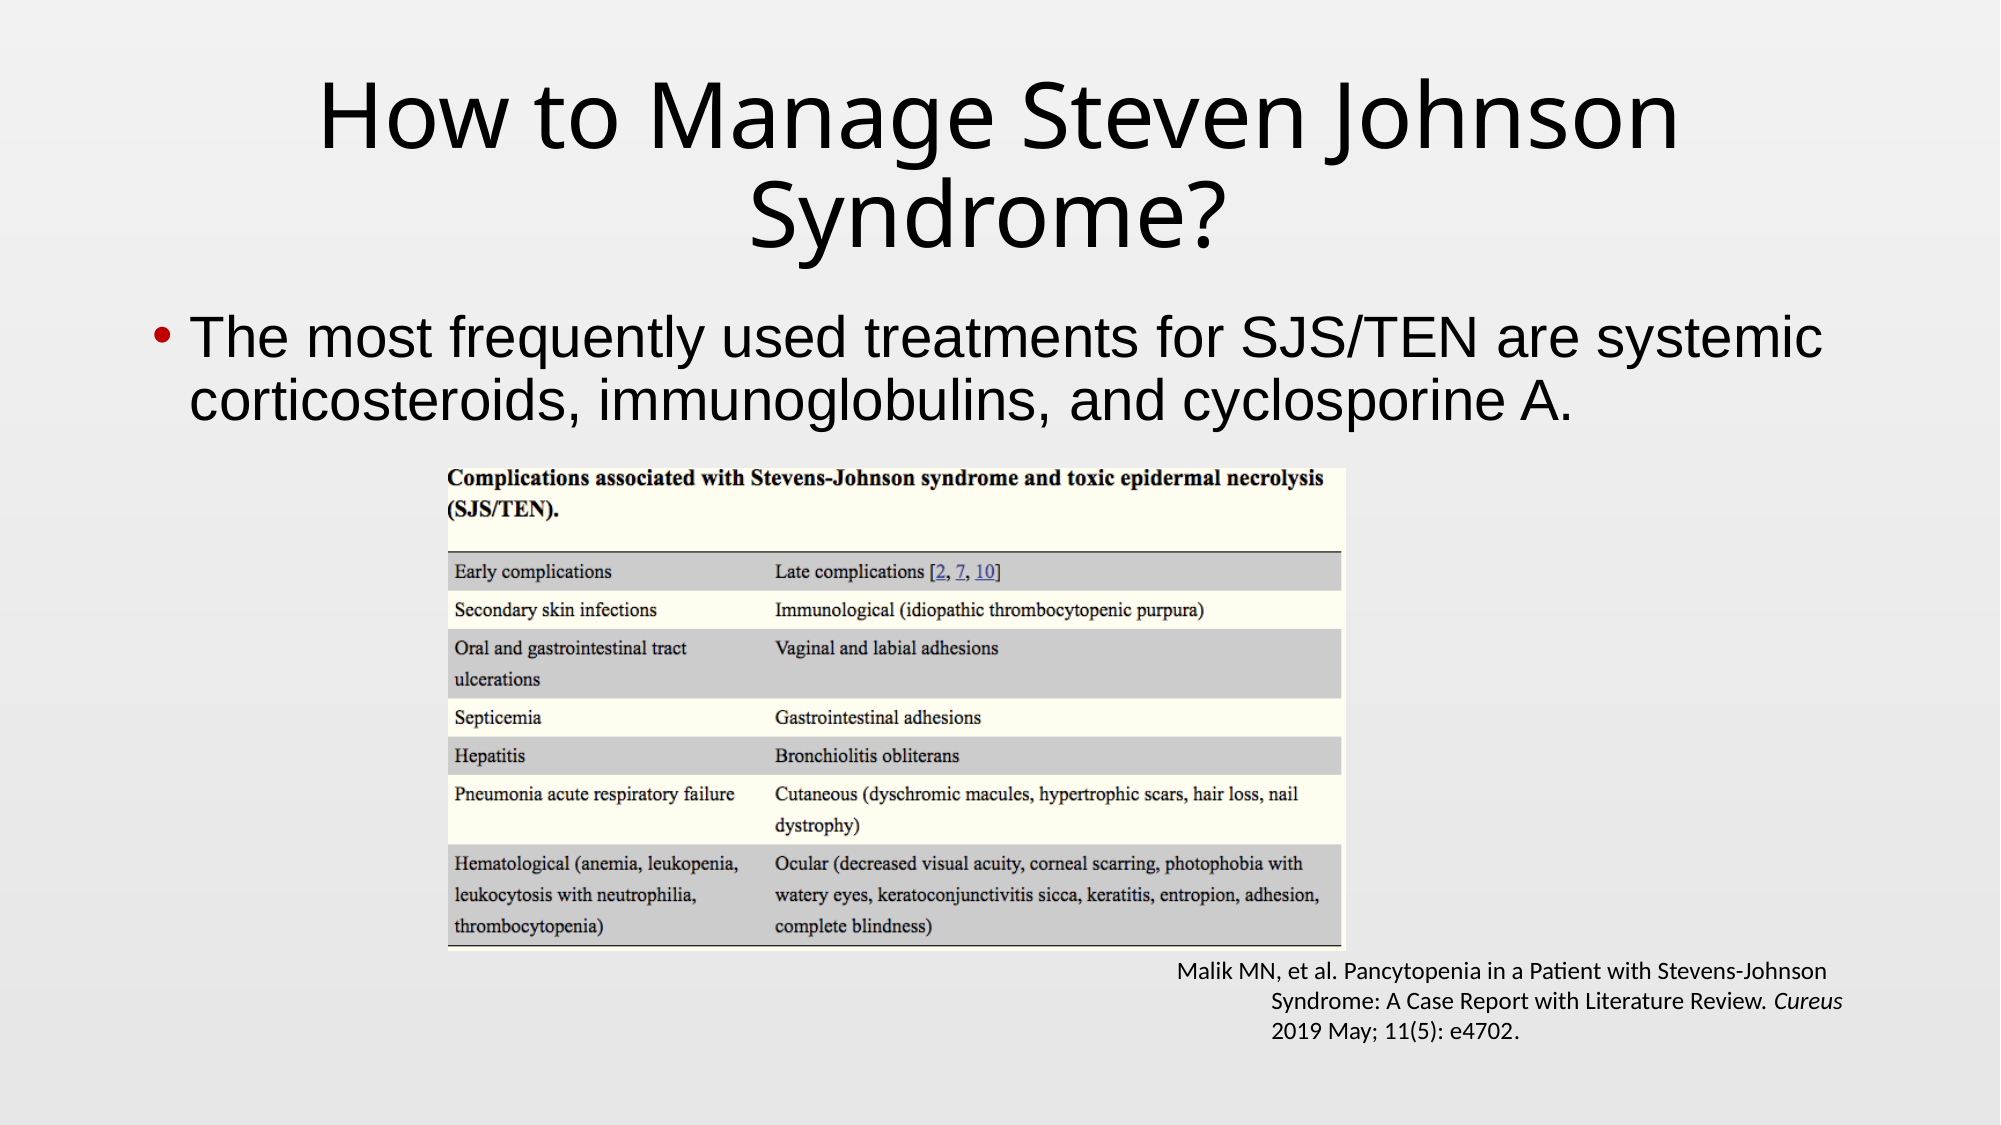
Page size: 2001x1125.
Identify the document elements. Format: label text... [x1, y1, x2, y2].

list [448, 468, 1346, 951]
title How to Manage Steven Johnson Syndrome? [137, 59, 1863, 278]
text_box Malik MN, et al. Pancytopenia in a Patient with Stevens-Johnson Syndrome: A Case Report with Literature Review. Cureus 2019 May; 11(5): e4702. [1162, 1014, 1863, 1052]
text_box The most frequently used treatments for SJS/TEN are systemic corticosteroids, immunoglobulins, and cyclosporine A. [137, 299, 1863, 1014]
